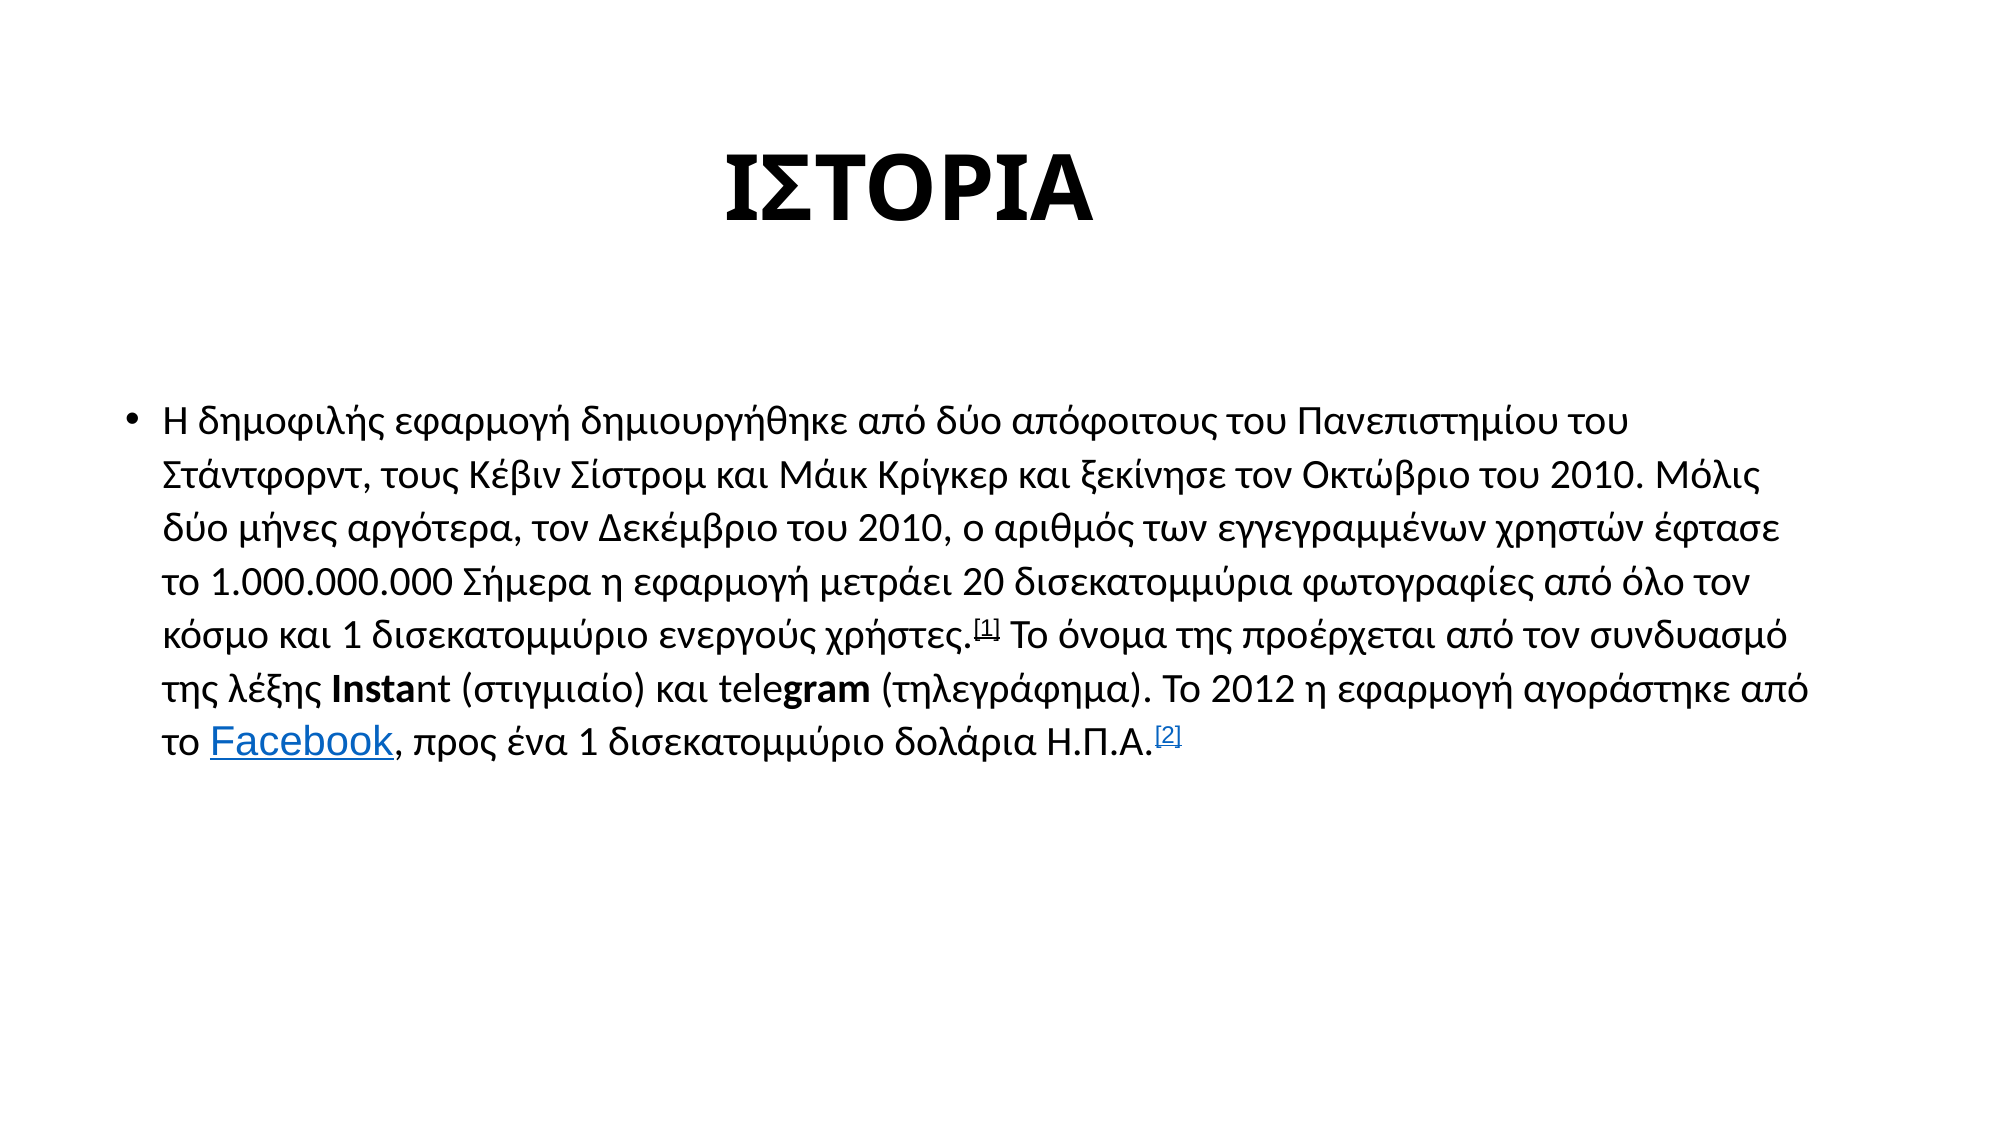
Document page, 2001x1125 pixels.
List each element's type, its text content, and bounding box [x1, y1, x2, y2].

title ΙΣΤΟΡΙΑ [46, 82, 1772, 300]
list Η δημοφιλής εφαρμογή δημιουργήθηκε από δύο απόφοιτους του Πανεπιστημίου του Στάντφορντ, τους Κέβιν Σίστρομ και Μάικ Κρίγκερ και ξεκίνησε τον Οκτώβριο του 2010. Μόλις δύο μήνες αργότερα, τον Δεκέμβριο του 2010, ο αριθμός των εγγεγραμμένων χρηστών έφτασε το 1.000.000.000 Σήμερα η εφαρμογή μετράει 20 δισεκατομμύρια φωτογραφίες από όλο τον κόσμο και 1 δισεκατομμύριο ενεργούς χρήστες.[1] Το όνομα της προέρχεται από τον συνδυασμό της λέξης Instant (στιγμιαίο) και telegram (τηλεγράφημα). Το 2012 η εφαρμογή αγοράστηκε από το Facebook, προς ένα 1 δισεκατομμύριο δολάρια Η.Π.Α.[2] [109, 299, 1835, 1014]
